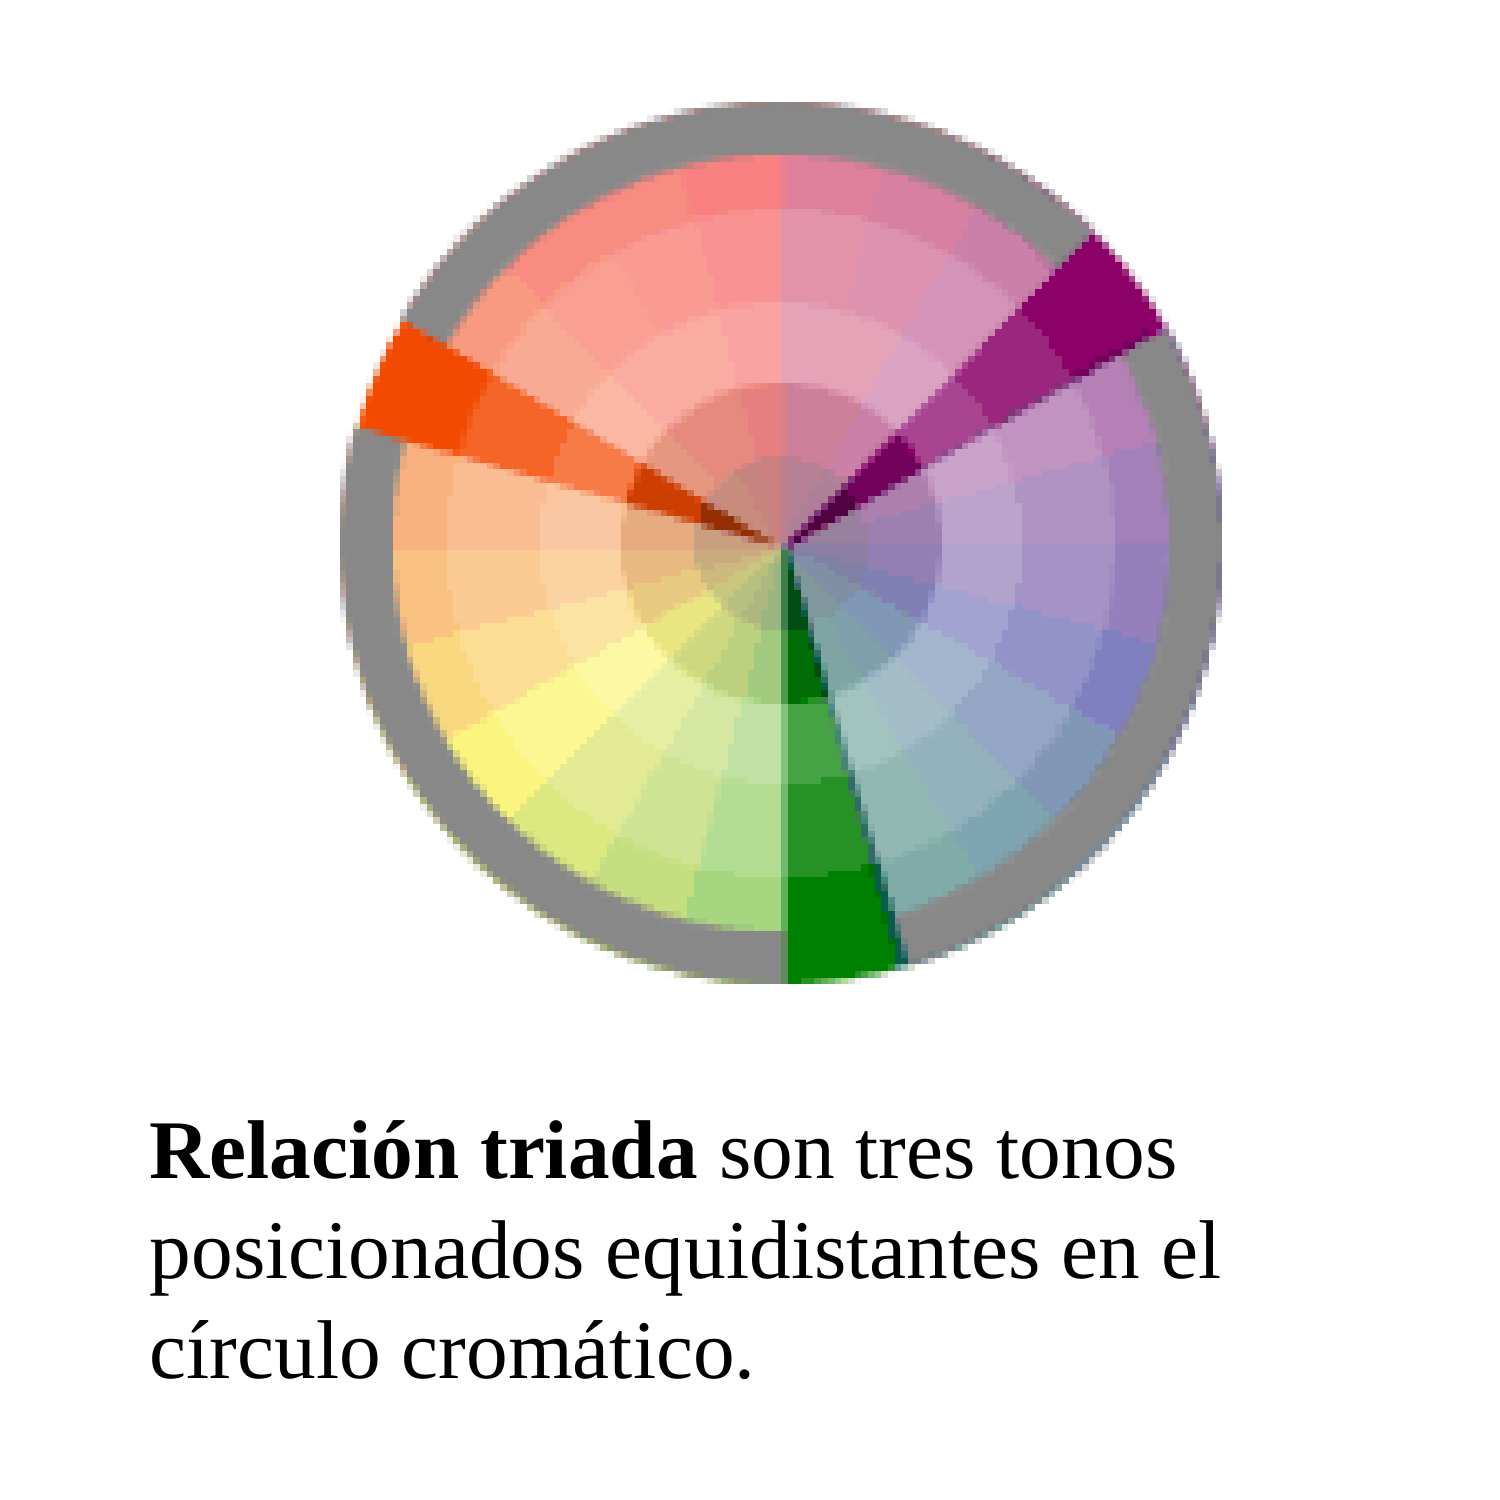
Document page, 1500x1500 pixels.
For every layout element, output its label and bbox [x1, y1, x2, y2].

text_box [134, 62, 1263, 1406]
